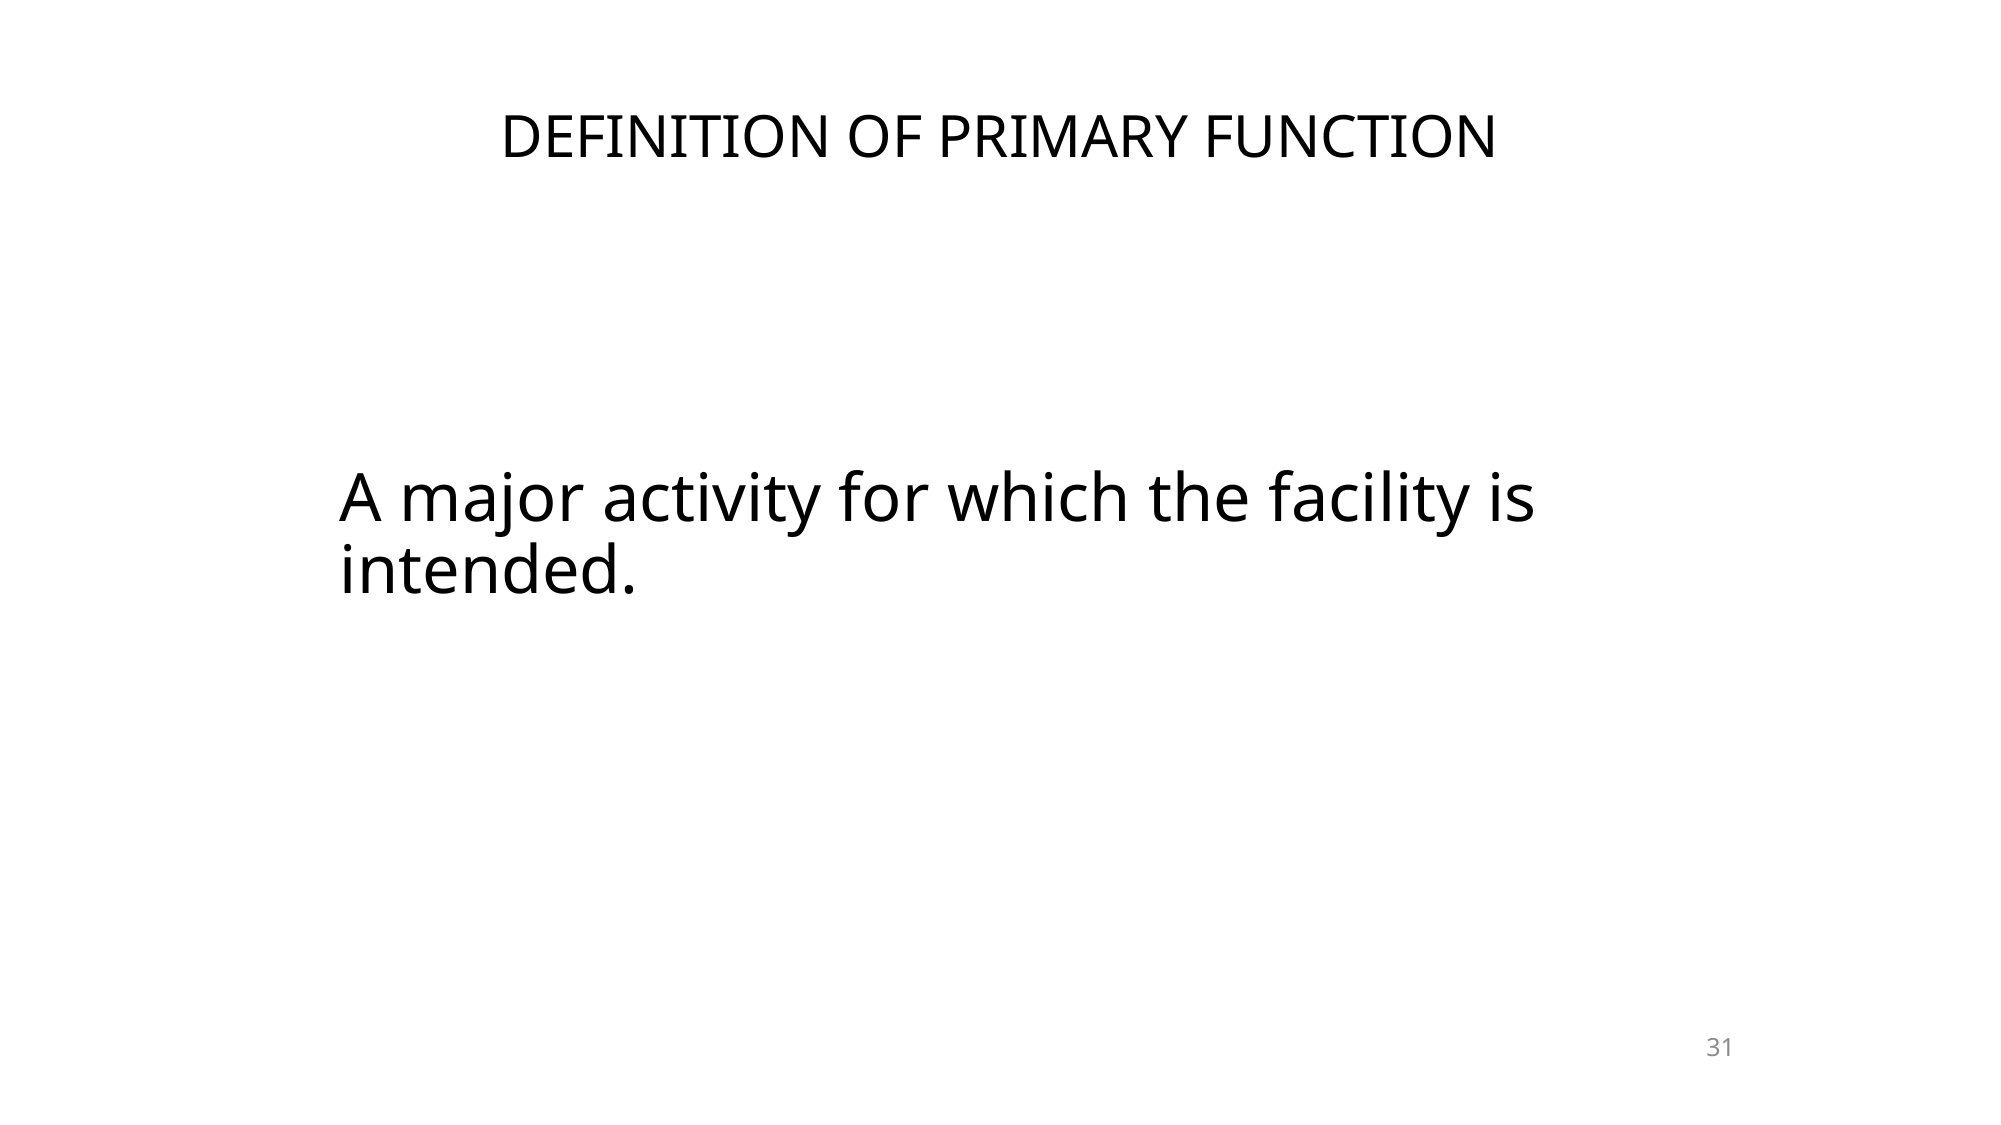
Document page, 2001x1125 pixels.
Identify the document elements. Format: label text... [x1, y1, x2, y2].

list A major activity for which the facility is intended. [324, 262, 1675, 1005]
slide_number 31 [1647, 1022, 1750, 1075]
title Definition of Primary Function [324, 45, 1675, 233]
